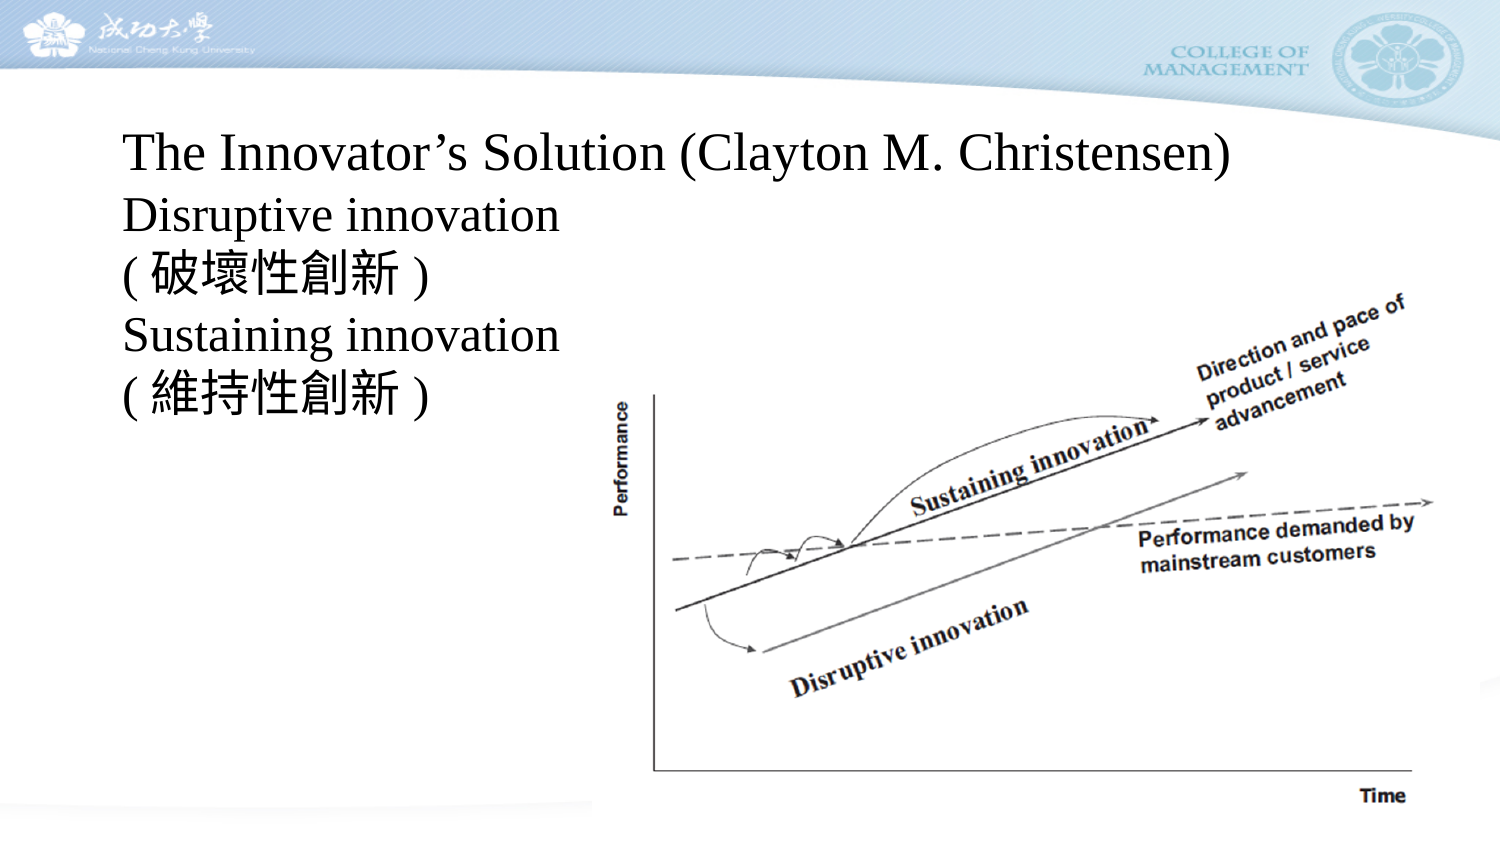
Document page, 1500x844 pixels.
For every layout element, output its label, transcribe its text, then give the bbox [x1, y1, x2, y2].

picture [0, 0, 1500, 844]
text_box The Innovator’s Solution (Clayton M. Christensen) Disruptive innovation (破壞性創新) Sustaining innovation (維持性創新) [107, 108, 1358, 494]
